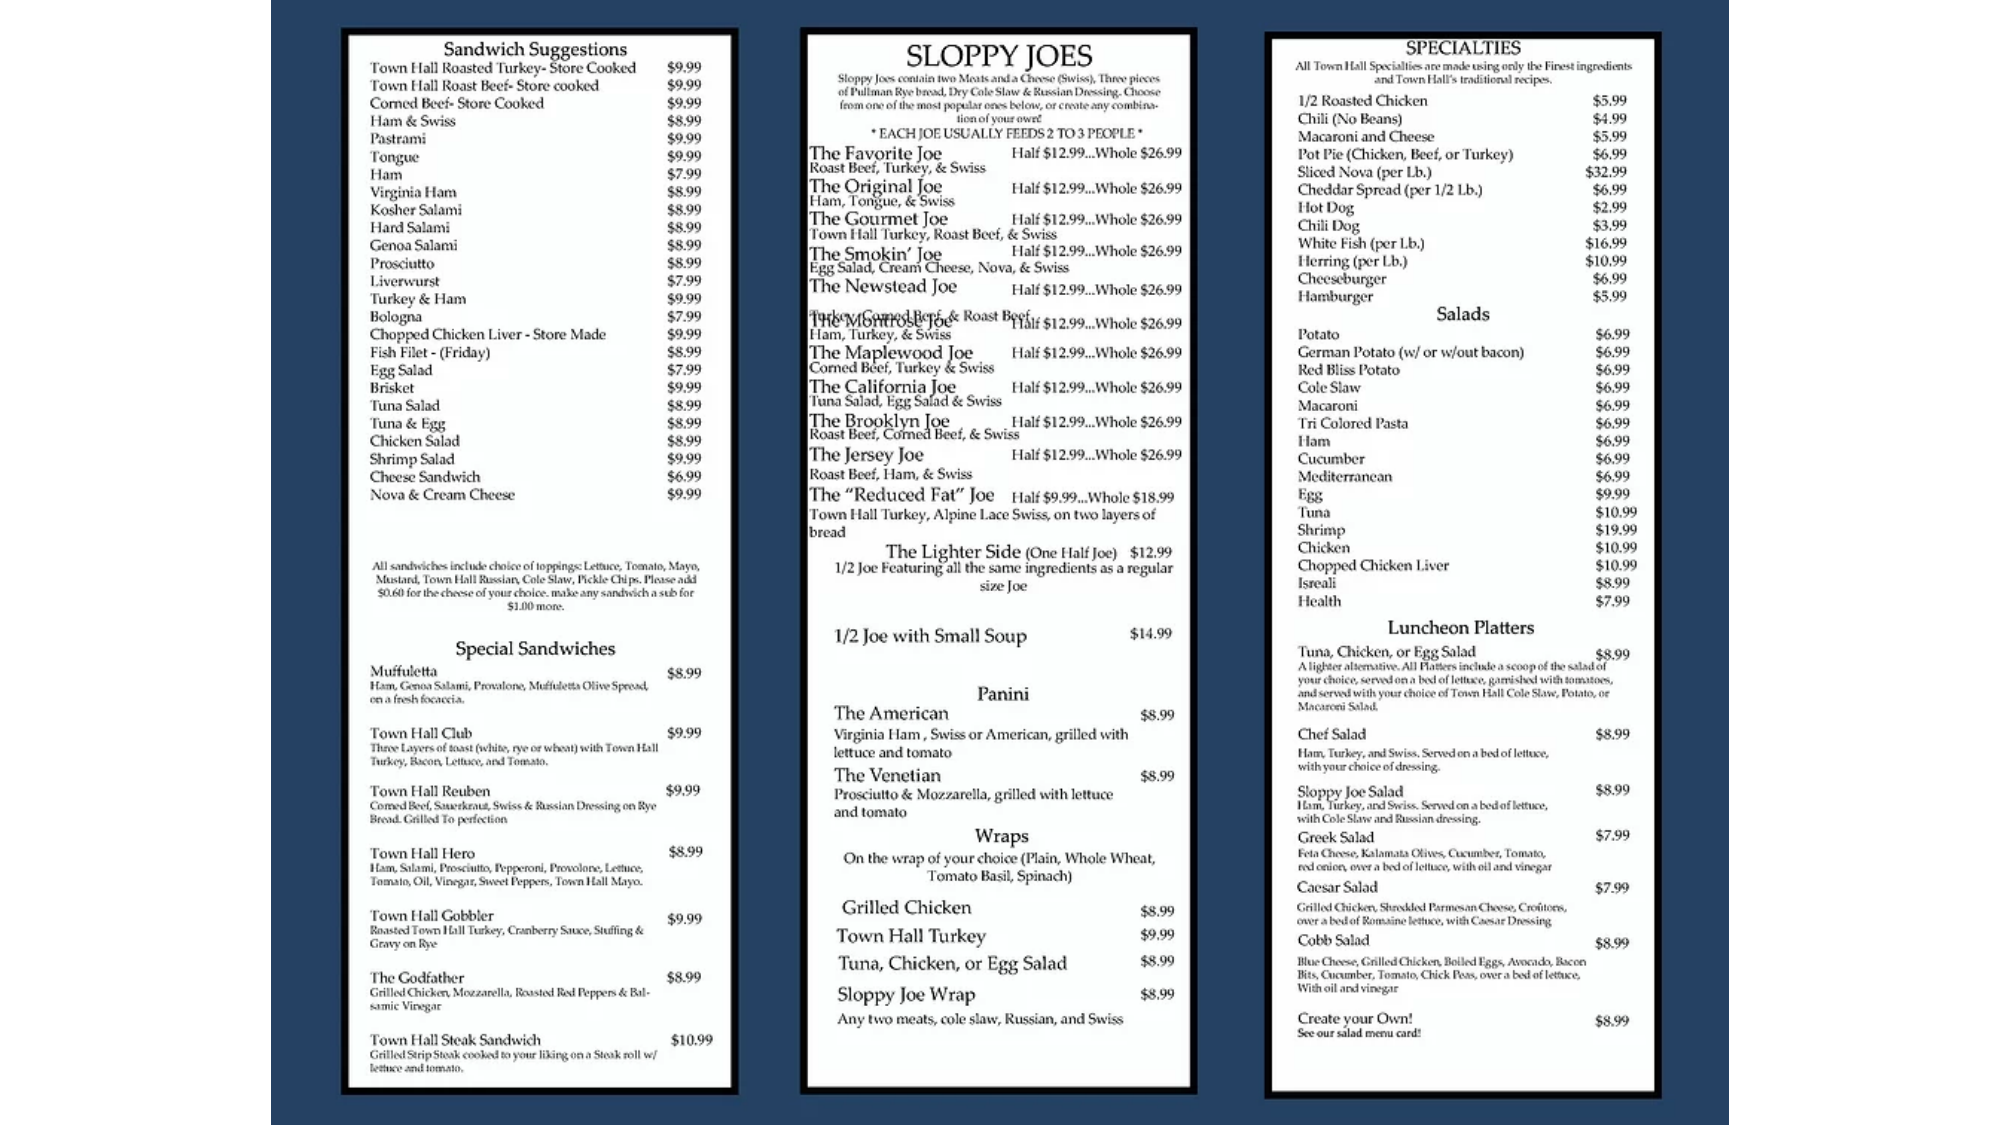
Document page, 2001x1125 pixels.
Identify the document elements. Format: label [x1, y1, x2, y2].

picture [271, 0, 1729, 1125]
